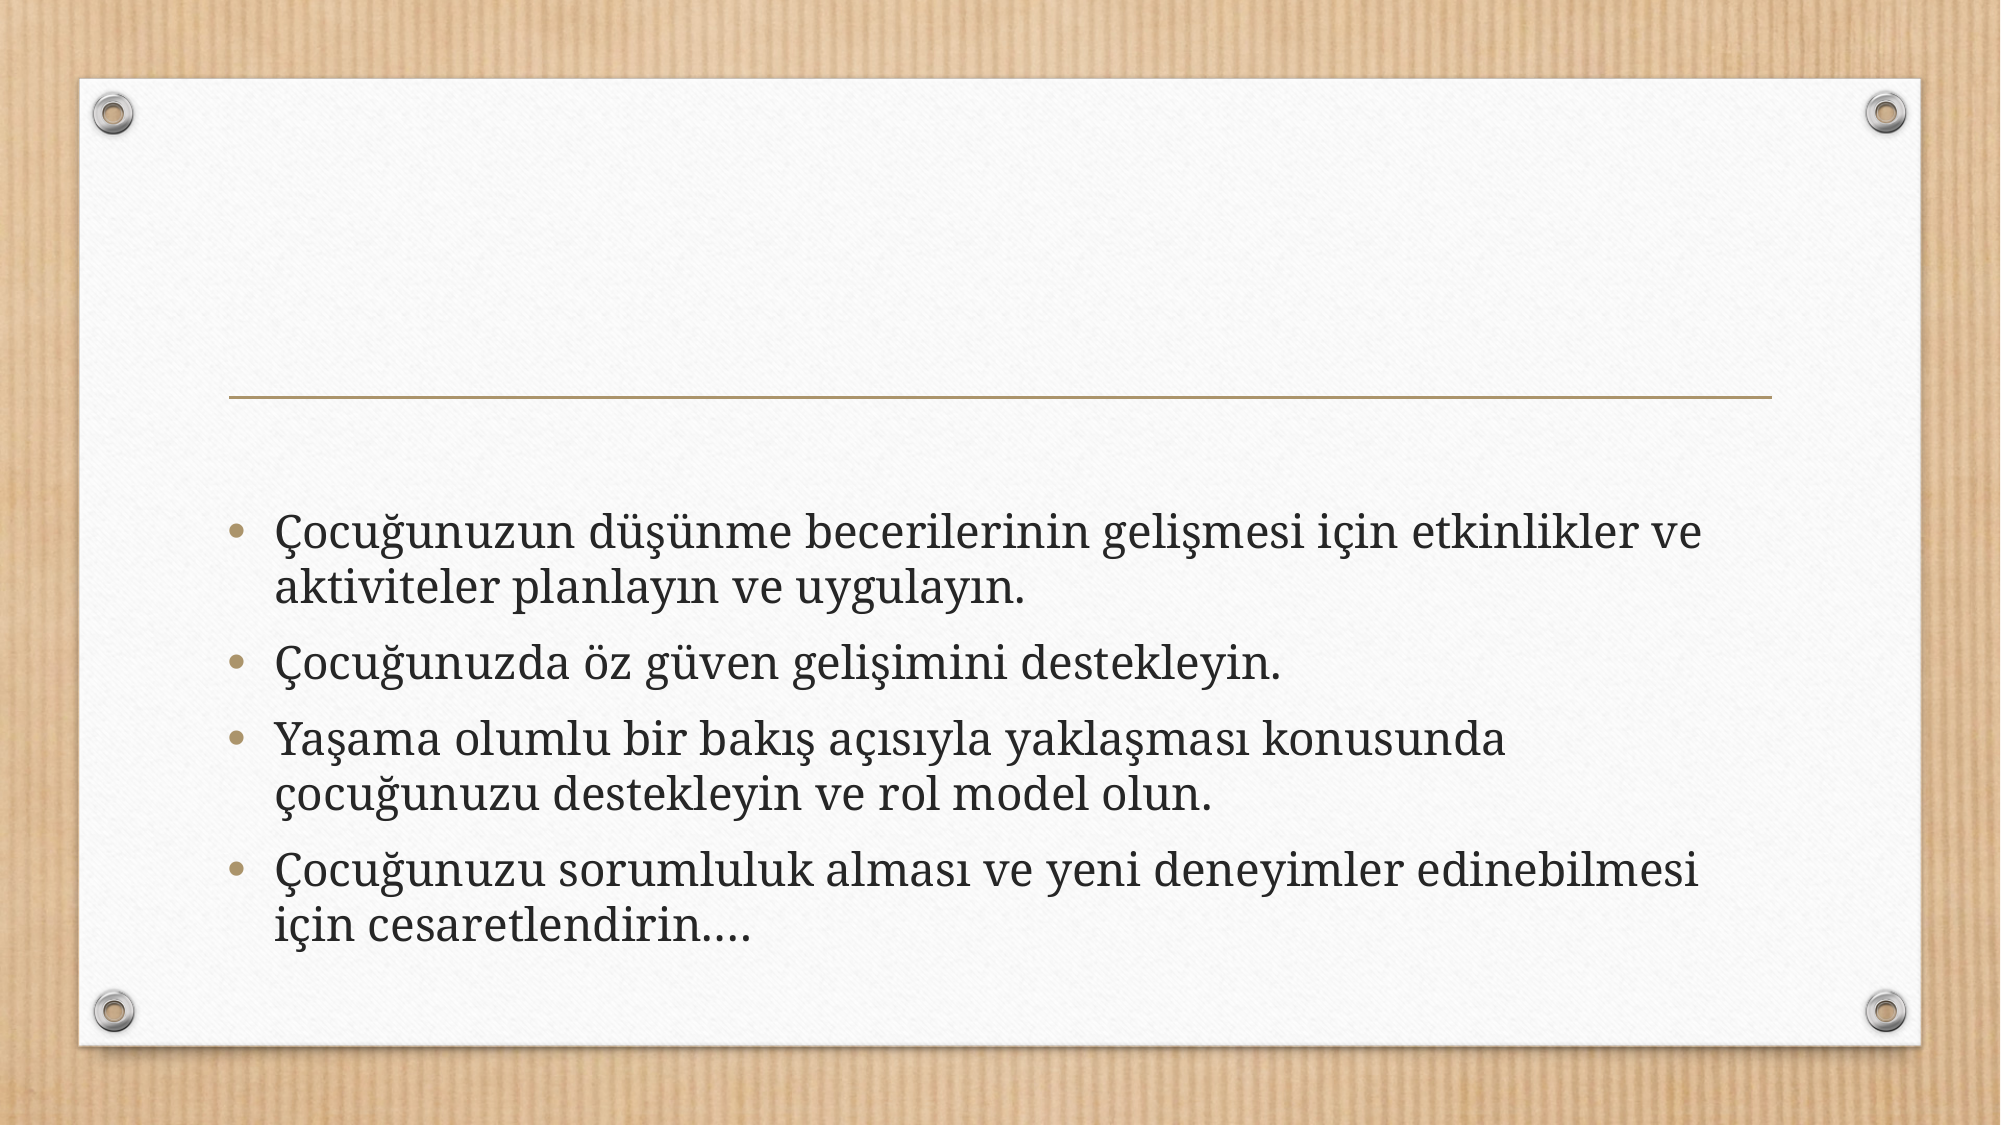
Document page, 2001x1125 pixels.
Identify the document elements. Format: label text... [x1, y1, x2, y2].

list Çocuğunuzun düşünme becerilerinin gelişmesi için etkinlikler ve aktiviteler planlayın ve uygulayın. Çocuğunuzda öz güven gelişimini destekleyin. Yaşama olumlu bir bakış açısıyla yaklaşması konusunda çocuğunuzu destekleyin ve rol model olun. Çocuğunuzu sorumluluk alması ve yeni deneyimler edinebilmesi için cesaretlendirin.… [212, 419, 1788, 964]
picture [0, 0, 2001, 1125]
